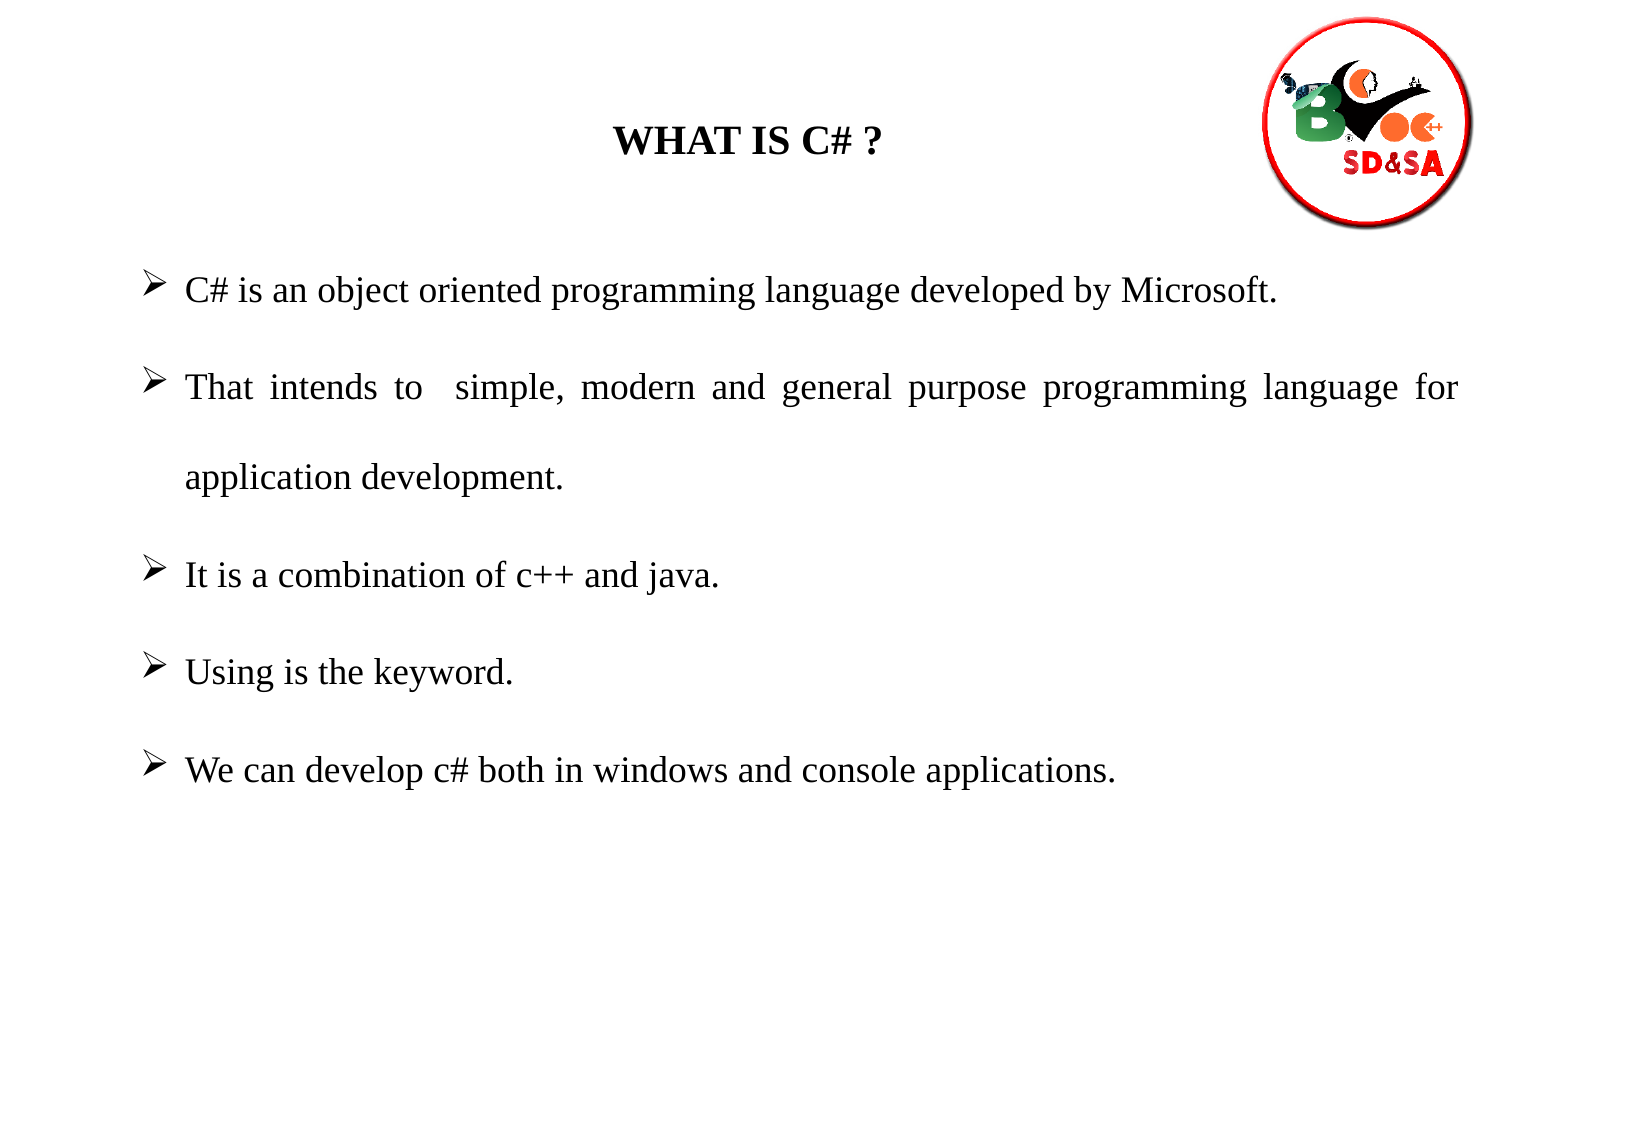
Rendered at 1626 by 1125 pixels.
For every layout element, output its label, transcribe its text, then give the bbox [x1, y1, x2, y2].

picture [1246, 0, 1497, 252]
title WHAT IS C# ? [62, 47, 1241, 163]
list C# is an object oriented programming language developed by Microsoft. That intends to simple, modern and general purpose programming language for application development. It is a combination of c++ and java. Using is the keyword. We can develop c# both in windows and console applications. [125, 212, 1475, 1100]
